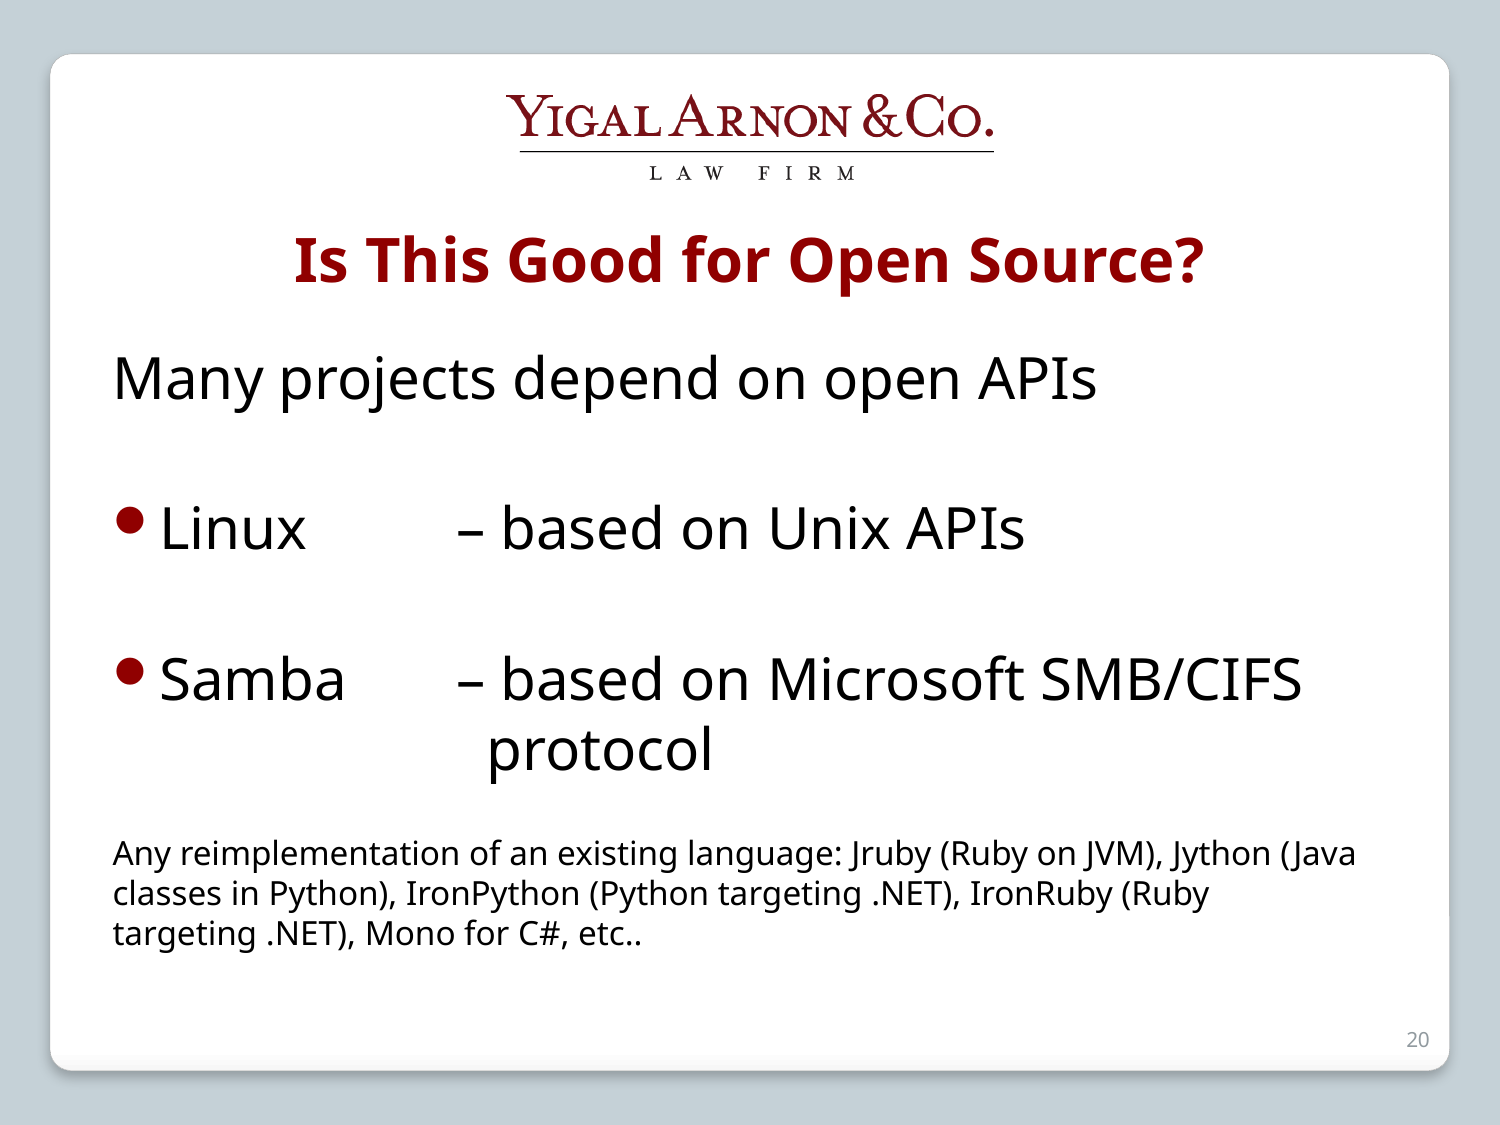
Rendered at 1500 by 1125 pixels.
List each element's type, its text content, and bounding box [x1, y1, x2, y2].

list Many projects depend on open APIs Linux – based on Unix APIs Samba – based on Microsoft SMB/CIFS protocol Any reimplementation of an existing language: Jruby (Ruby on JVM), Jython (Java classes in Python), IronPython (Python targeting .NET), IronRuby (Ruby targeting .NET), Mono for C#, etc.. [82, 326, 1425, 965]
picture [500, 87, 1000, 189]
title Is This Good for Open Source? [78, 214, 1422, 303]
slide_number 20 [1369, 1002, 1445, 1063]
